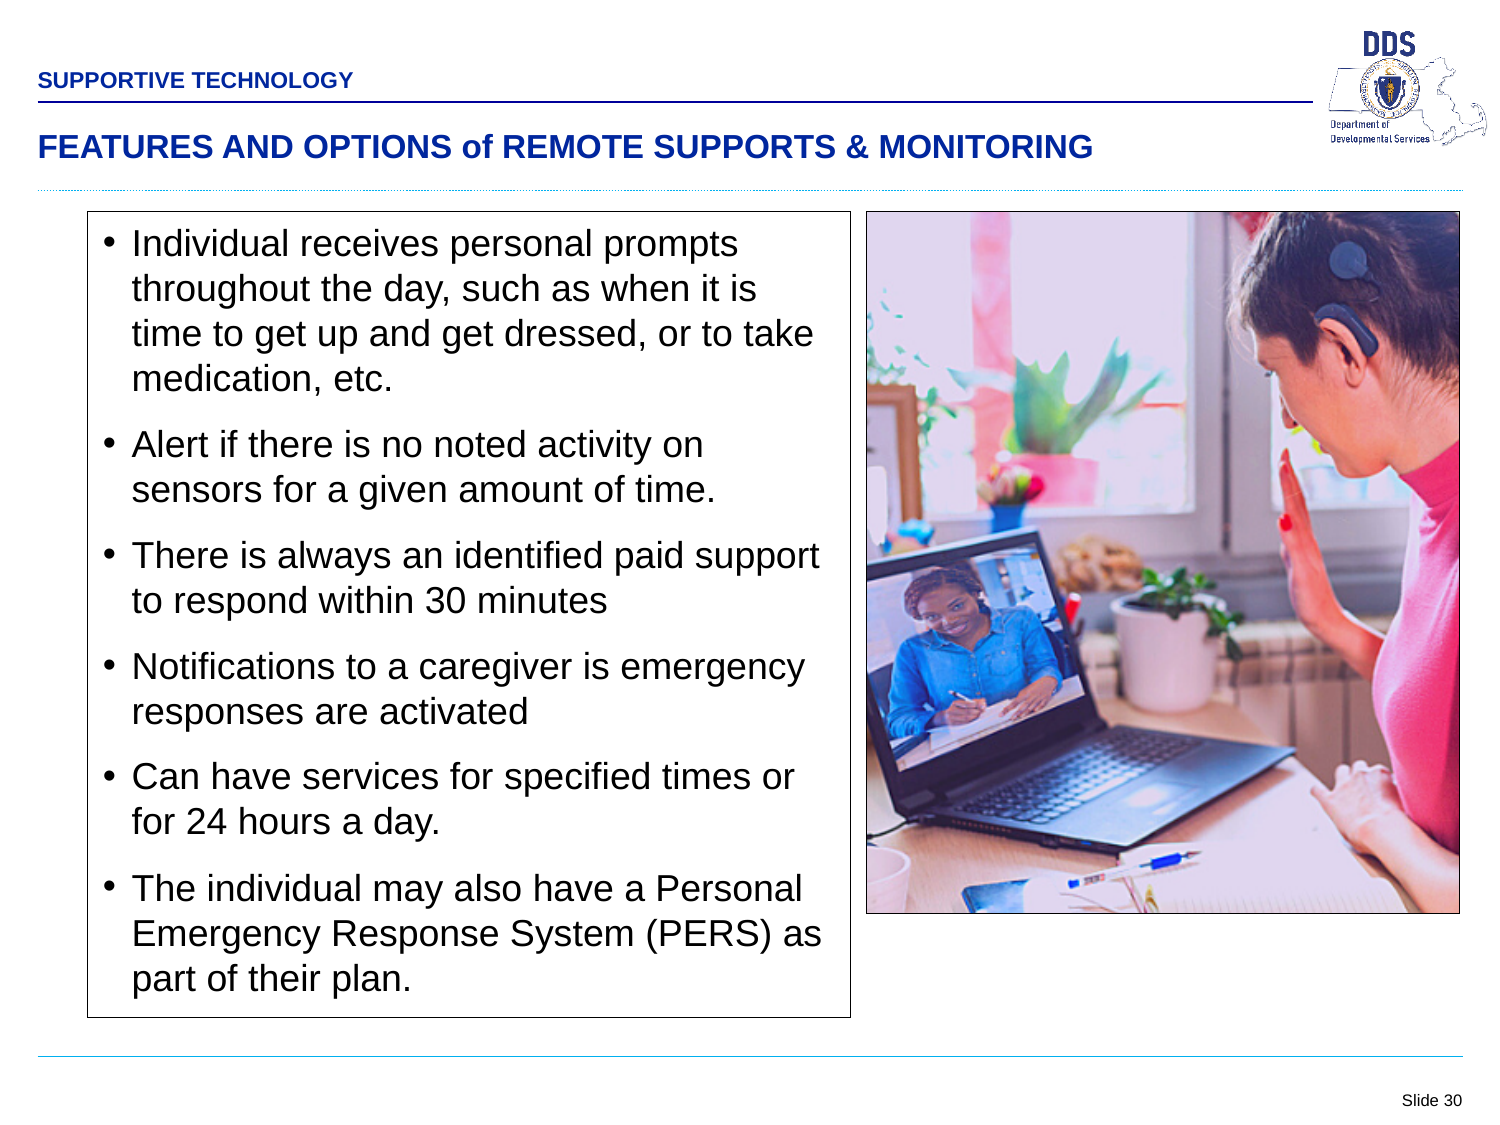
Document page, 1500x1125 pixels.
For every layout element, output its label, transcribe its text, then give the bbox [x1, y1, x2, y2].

picture [1327, 26, 1488, 147]
list SUPPORTIVE TECHNOLOGY [37, 65, 1313, 96]
list Individual receives personal prompts throughout the day, such as when it is time to get up and get dressed, or to take medication, etc. Alert if there is no noted activity on sensors for a given amount of time. There is always an identified paid support to respond within 30 minutes Notifications to a caregiver is emergency responses are activated Can have services for specified times or for 24 hours a day. The individual may also have a Personal Emergency Response System (PERS) as part of their plan. [87, 211, 851, 1018]
picture [866, 211, 1461, 914]
title FEATURES AND OPTIONS of REMOTE SUPPORTS & MONITORING [37, 107, 1313, 183]
